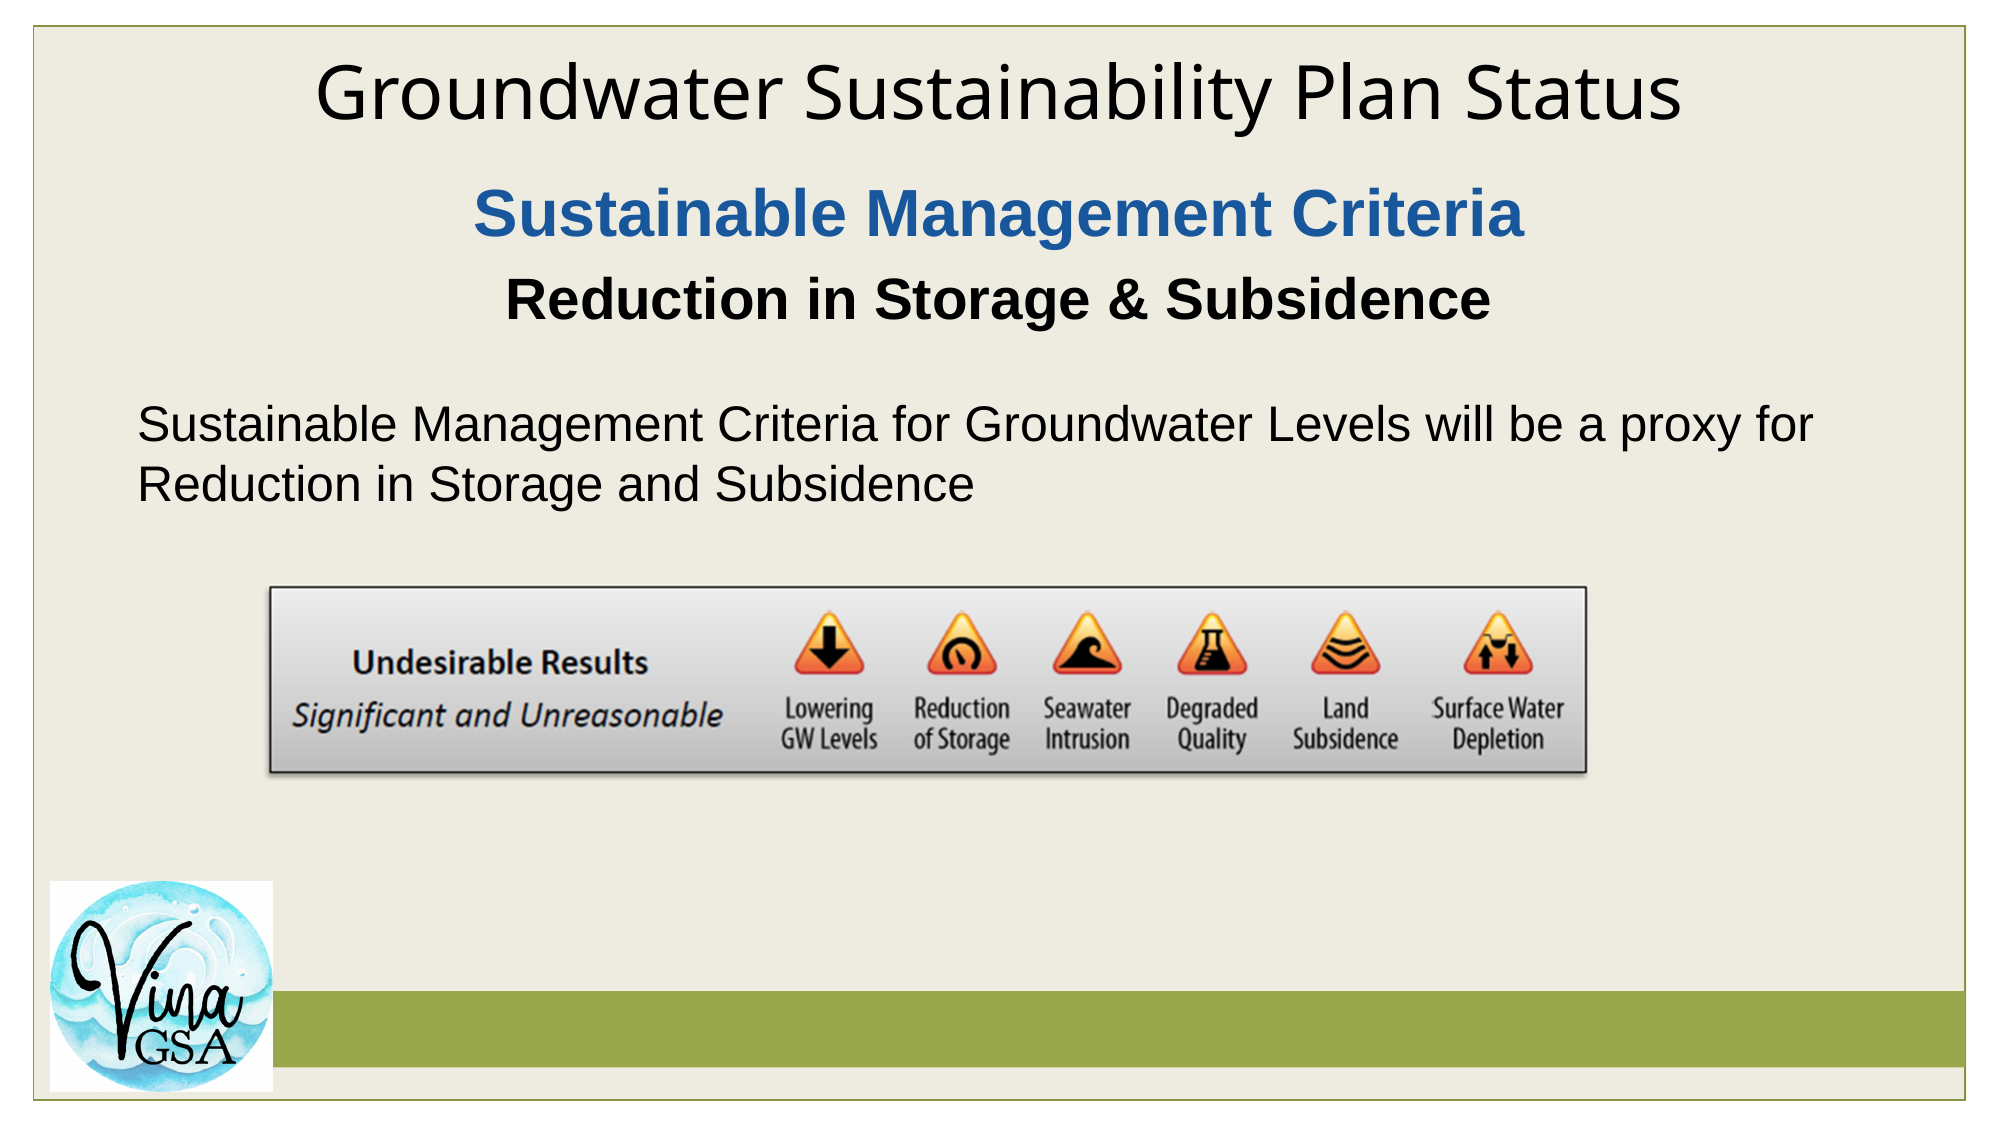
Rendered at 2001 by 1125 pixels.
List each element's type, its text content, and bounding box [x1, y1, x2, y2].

text_box Reduction in Storage & Subsidence Sustainable Management Criteria for Groundwater Levels will be a proxy for Reduction in Storage and Subsidence [122, 254, 1877, 669]
picture [259, 580, 1598, 781]
text_box Sustainable Management Criteria [94, 161, 1905, 941]
text_box Groundwater Sustainability Plan Status [299, 37, 1700, 161]
picture [49, 880, 274, 1092]
